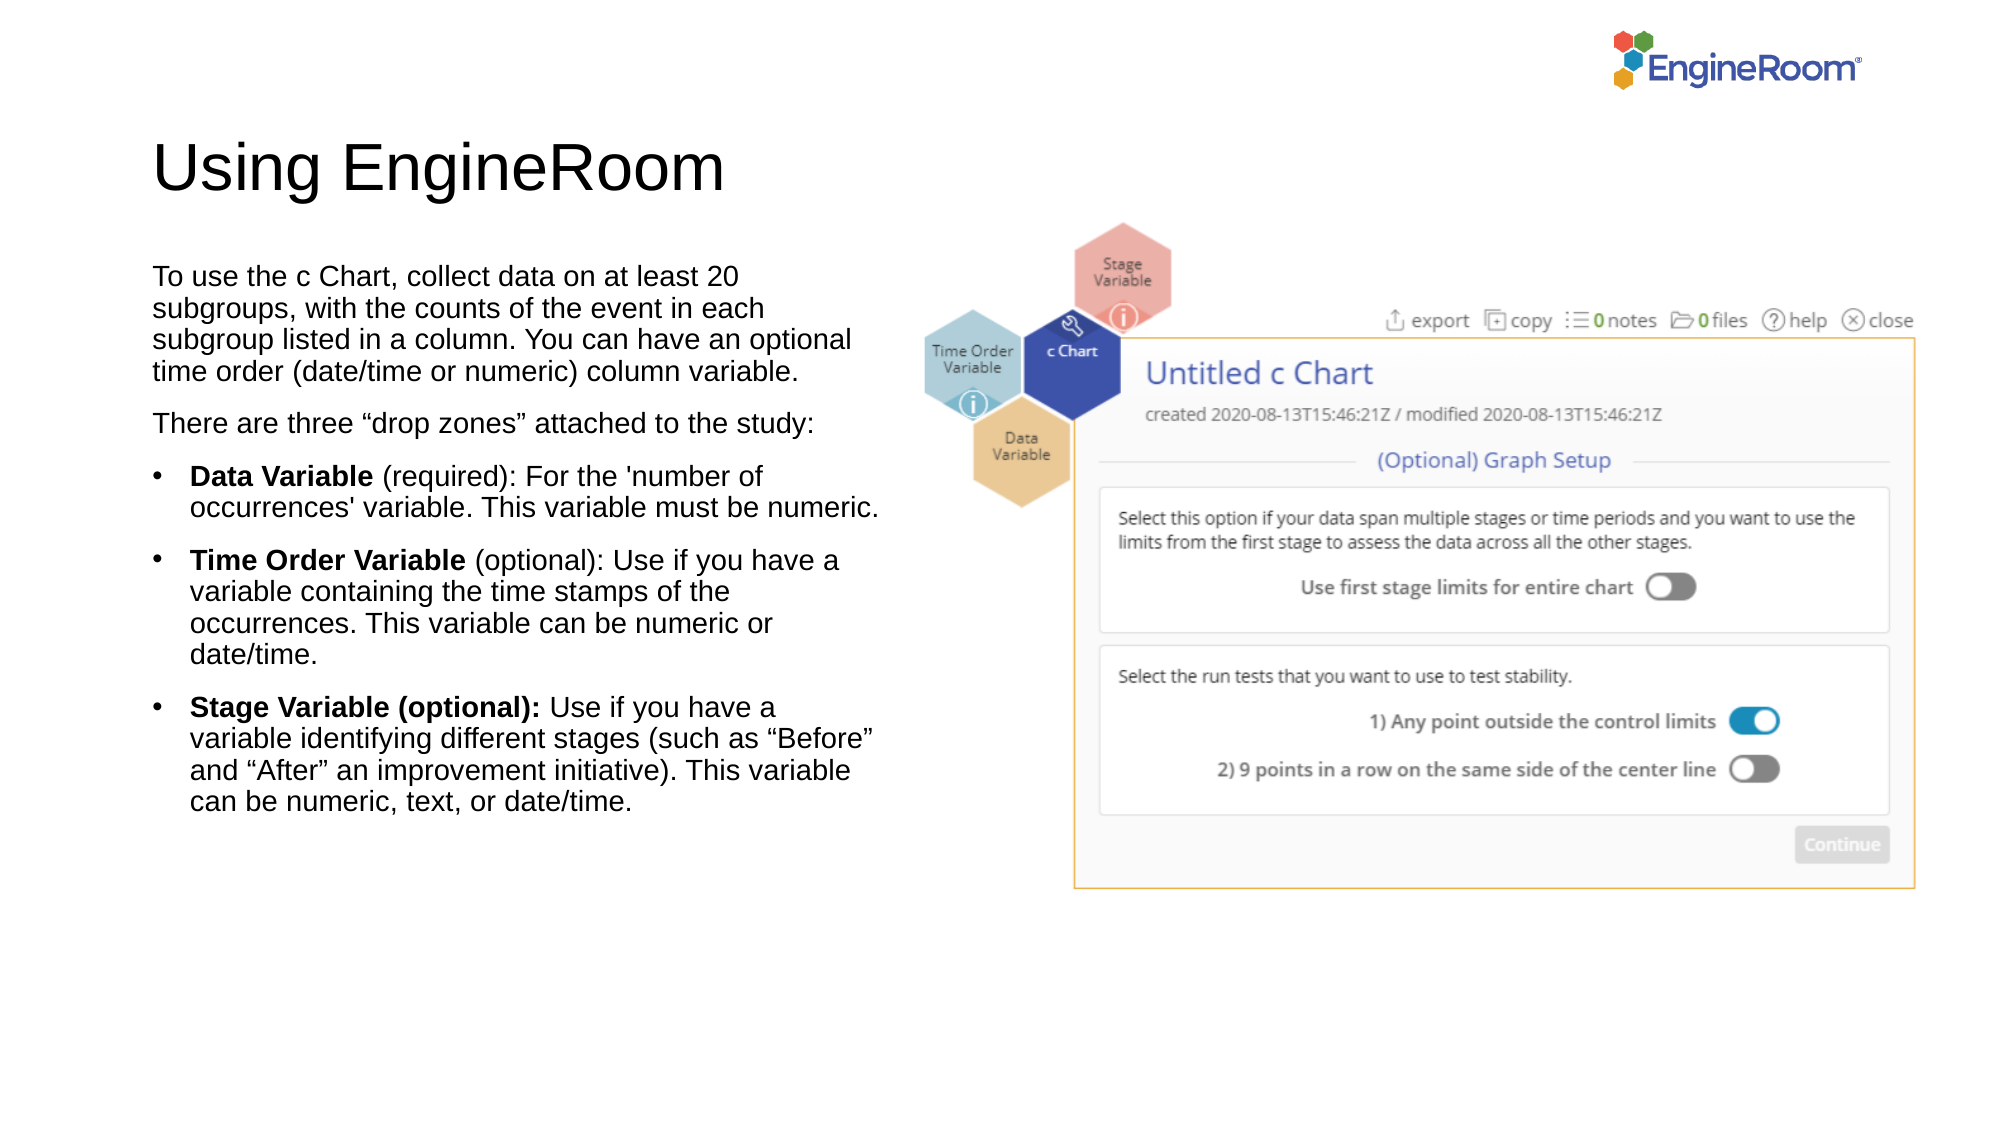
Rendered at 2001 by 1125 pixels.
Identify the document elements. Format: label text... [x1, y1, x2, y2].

picture [1612, 29, 1863, 90]
list To use the c Chart, collect data on at least 20 subgroups, with the counts of the event in each subgroup listed in a column. You can have an optional time order (date/time or numeric) column variable. There are three “drop zones” attached to the study: Data Variable (required): For the 'number of occurrences' variable. This variable must be numeric. Time Order Variable (optional): Use if you have a variable containing the time stamps of the occurrences. This variable can be numeric or date/time. Stage Variable (optional): Use if you have a variable identifying different stages (such as “Before” and “After” an improvement initiative). This variable can be numeric, text, or date/time. [137, 254, 900, 956]
title Using EngineRoom [137, 59, 1863, 278]
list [916, 221, 1927, 903]
